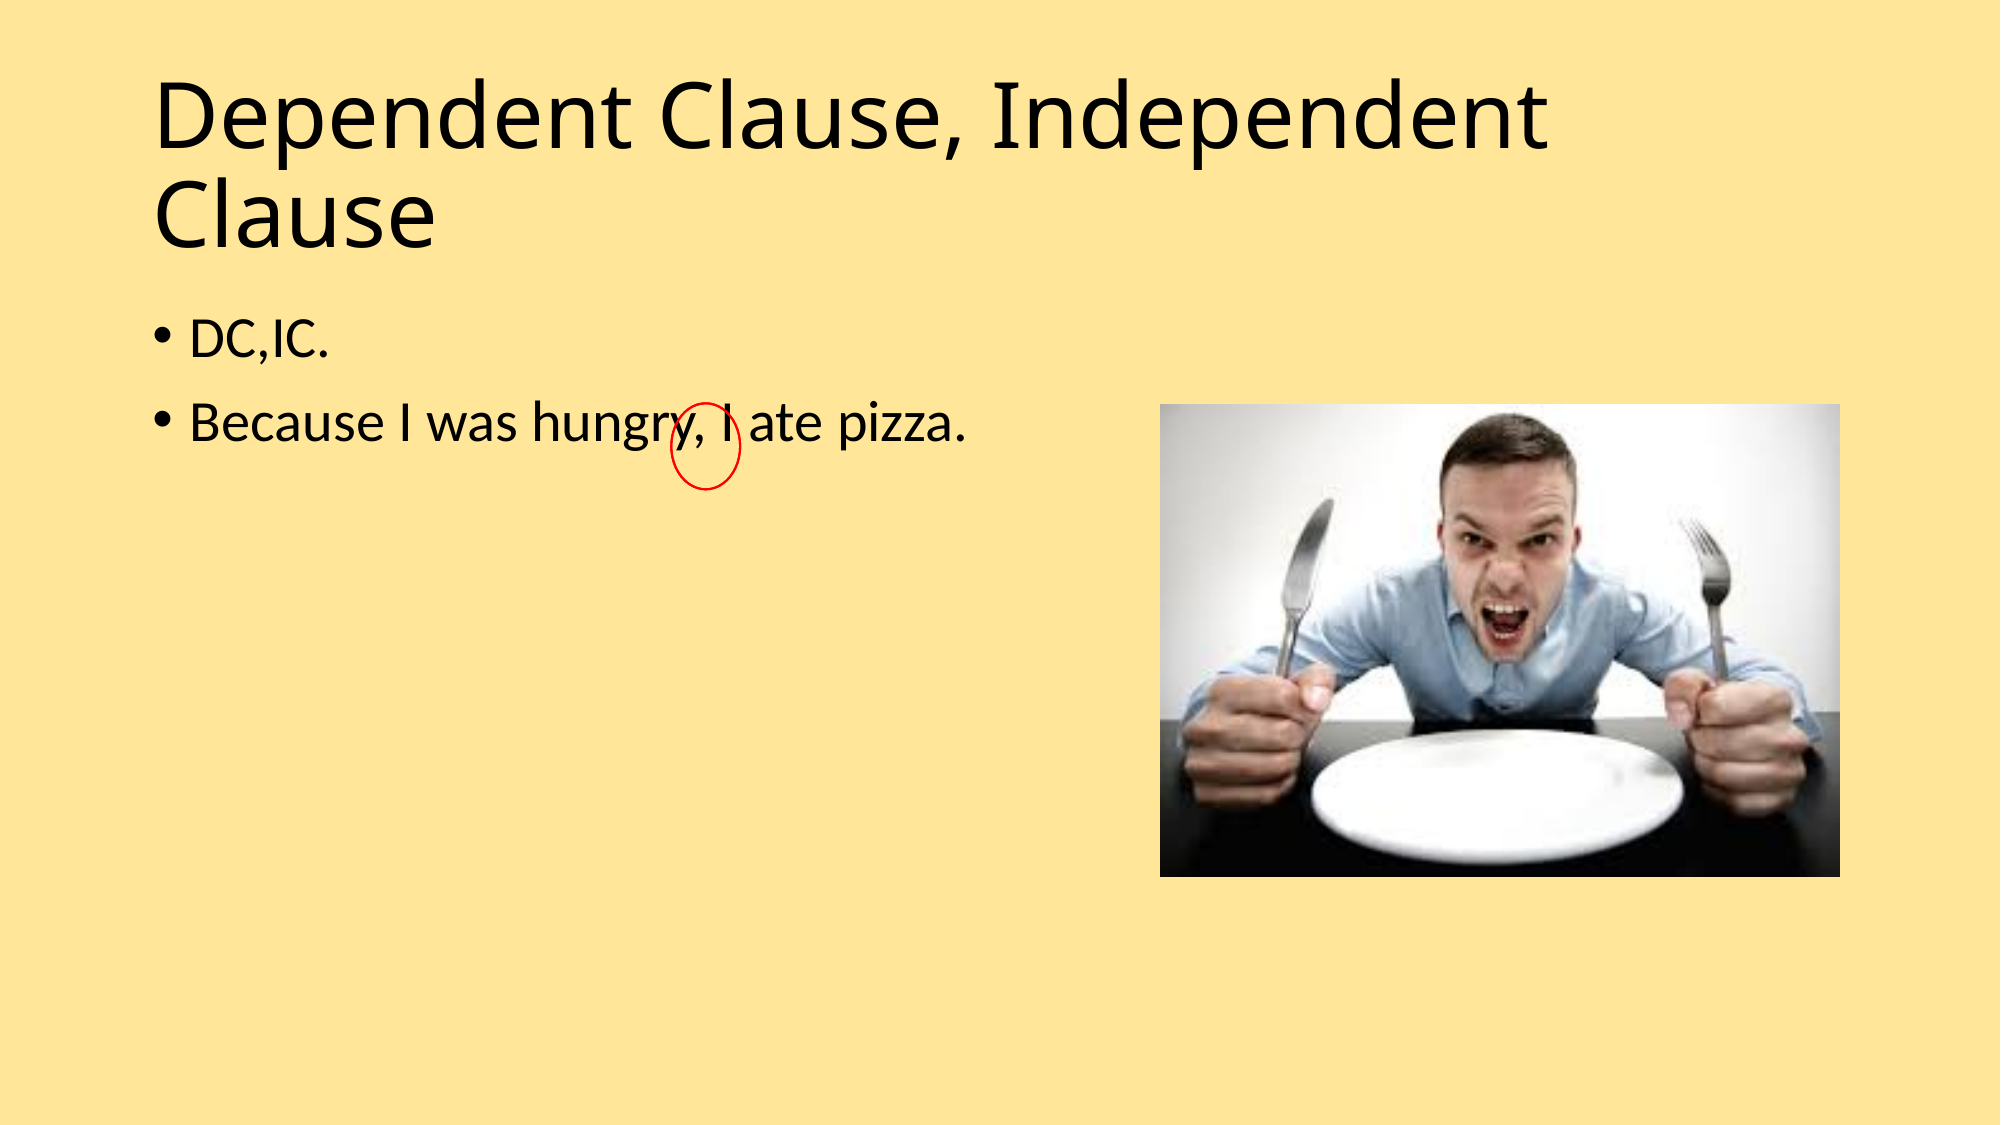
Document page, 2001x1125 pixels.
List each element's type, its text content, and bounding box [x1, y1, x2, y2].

picture [1160, 404, 1841, 877]
text_box [670, 402, 742, 491]
title Dependent Clause, Independent Clause [137, 59, 1863, 278]
list DC,IC. Because I was hungry, I ate pizza. [137, 299, 1863, 1014]
